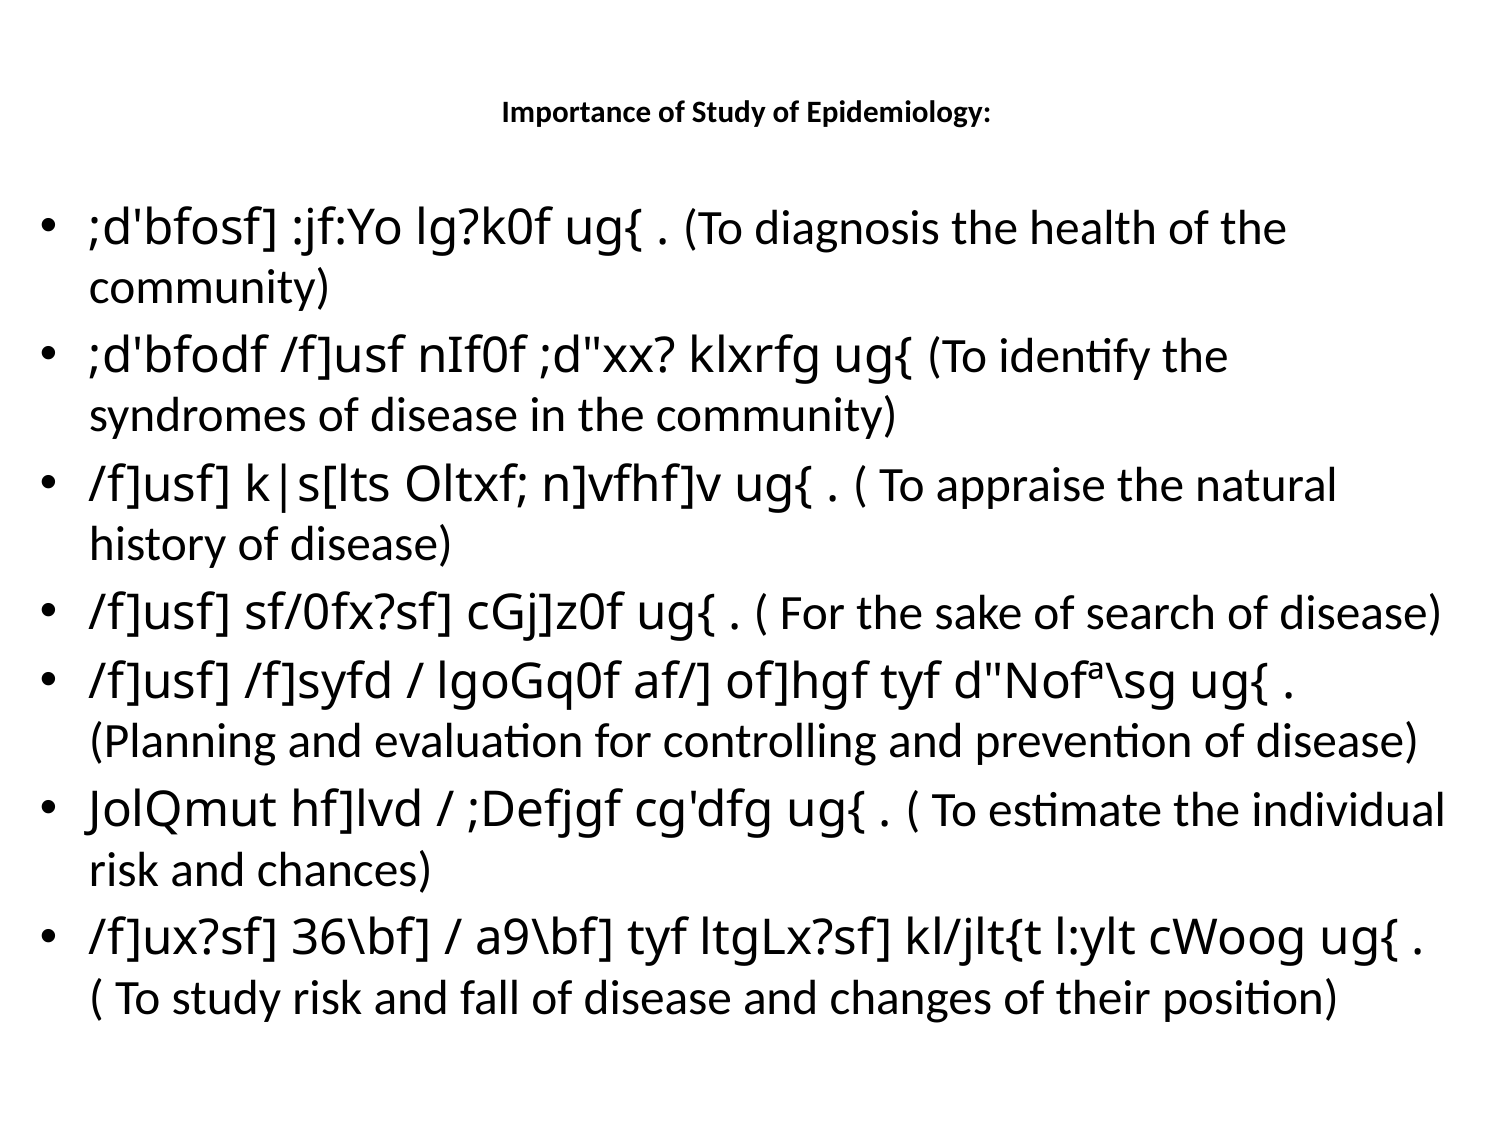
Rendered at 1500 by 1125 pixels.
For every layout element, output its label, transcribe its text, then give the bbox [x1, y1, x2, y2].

list ;d'bfosf] :jf:Yo lg?k0f ug{ . (To diagnosis the health of the community) ;d'bfodf /f]usf nIf0f ;d"xx? klxrfg ug{ (To identify the syndromes of disease in the community) /f]usf] k|s[lts Oltxf; n]vfhf]v ug{ . ( To appraise the natural history of disease) /f]usf] sf/0fx?sf] cGj]z0f ug{ . ( For the sake of search of disease) /f]usf] /f]syfd / lgoGq0f af/] of]hgf tyf d"Nofª\sg ug{ . (Planning and evaluation for controlling and prevention of disease) JolQmut hf]lvd / ;Defjgf cg'dfg ug{ . ( To estimate the individual risk and chances) /f]ux?sf] 36\bf] / a9\bf] tyf ltgLx?sf] kl/jlt{t l:ylt cWoog ug{ . ( To study risk and fall of disease and changes of their position) [24, 187, 1463, 1088]
title Importance of Study of Epidemiology: [75, 45, 1425, 175]
